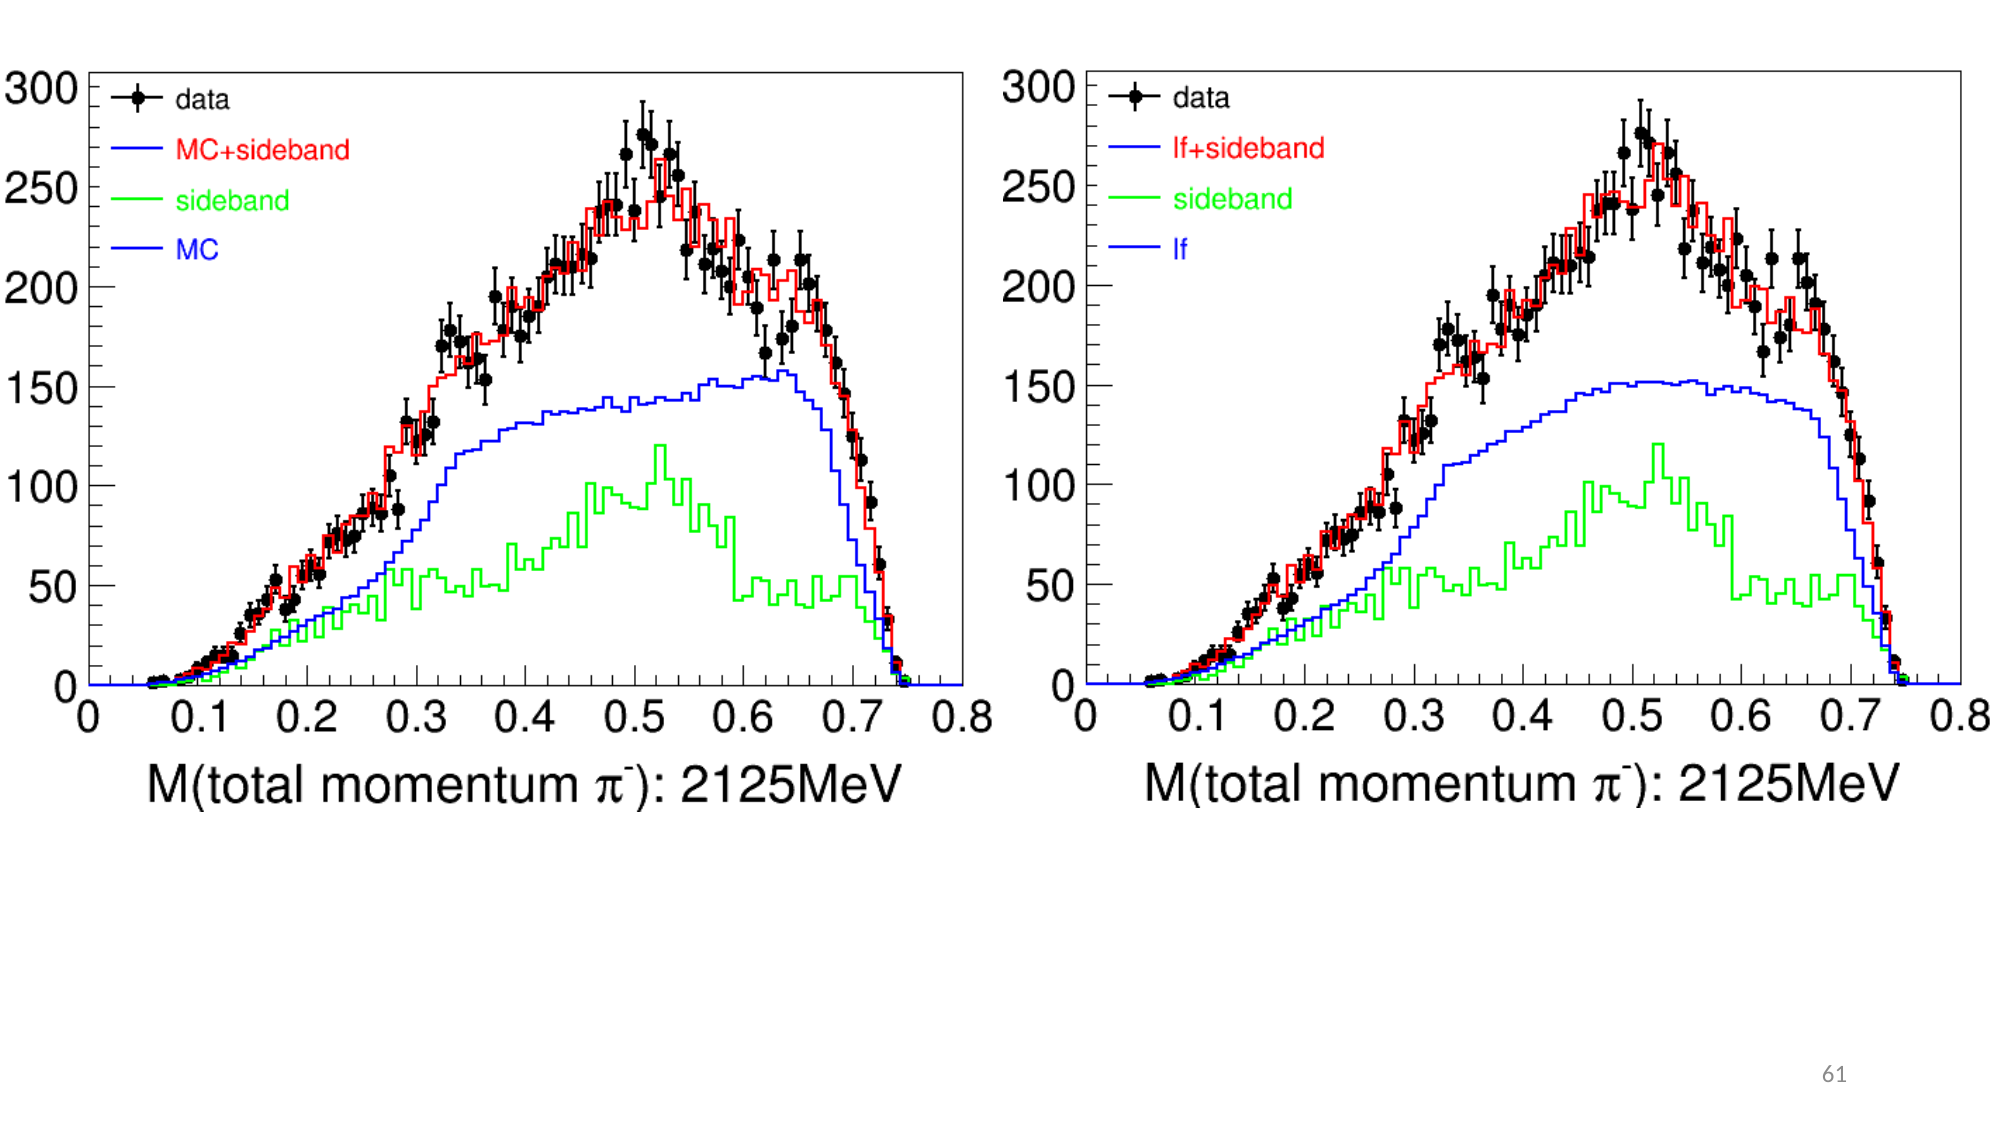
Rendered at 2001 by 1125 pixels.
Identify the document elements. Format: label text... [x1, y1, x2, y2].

picture [0, 58, 996, 812]
picture [1003, 58, 1997, 808]
slide_number 61 [1412, 1042, 1863, 1103]
